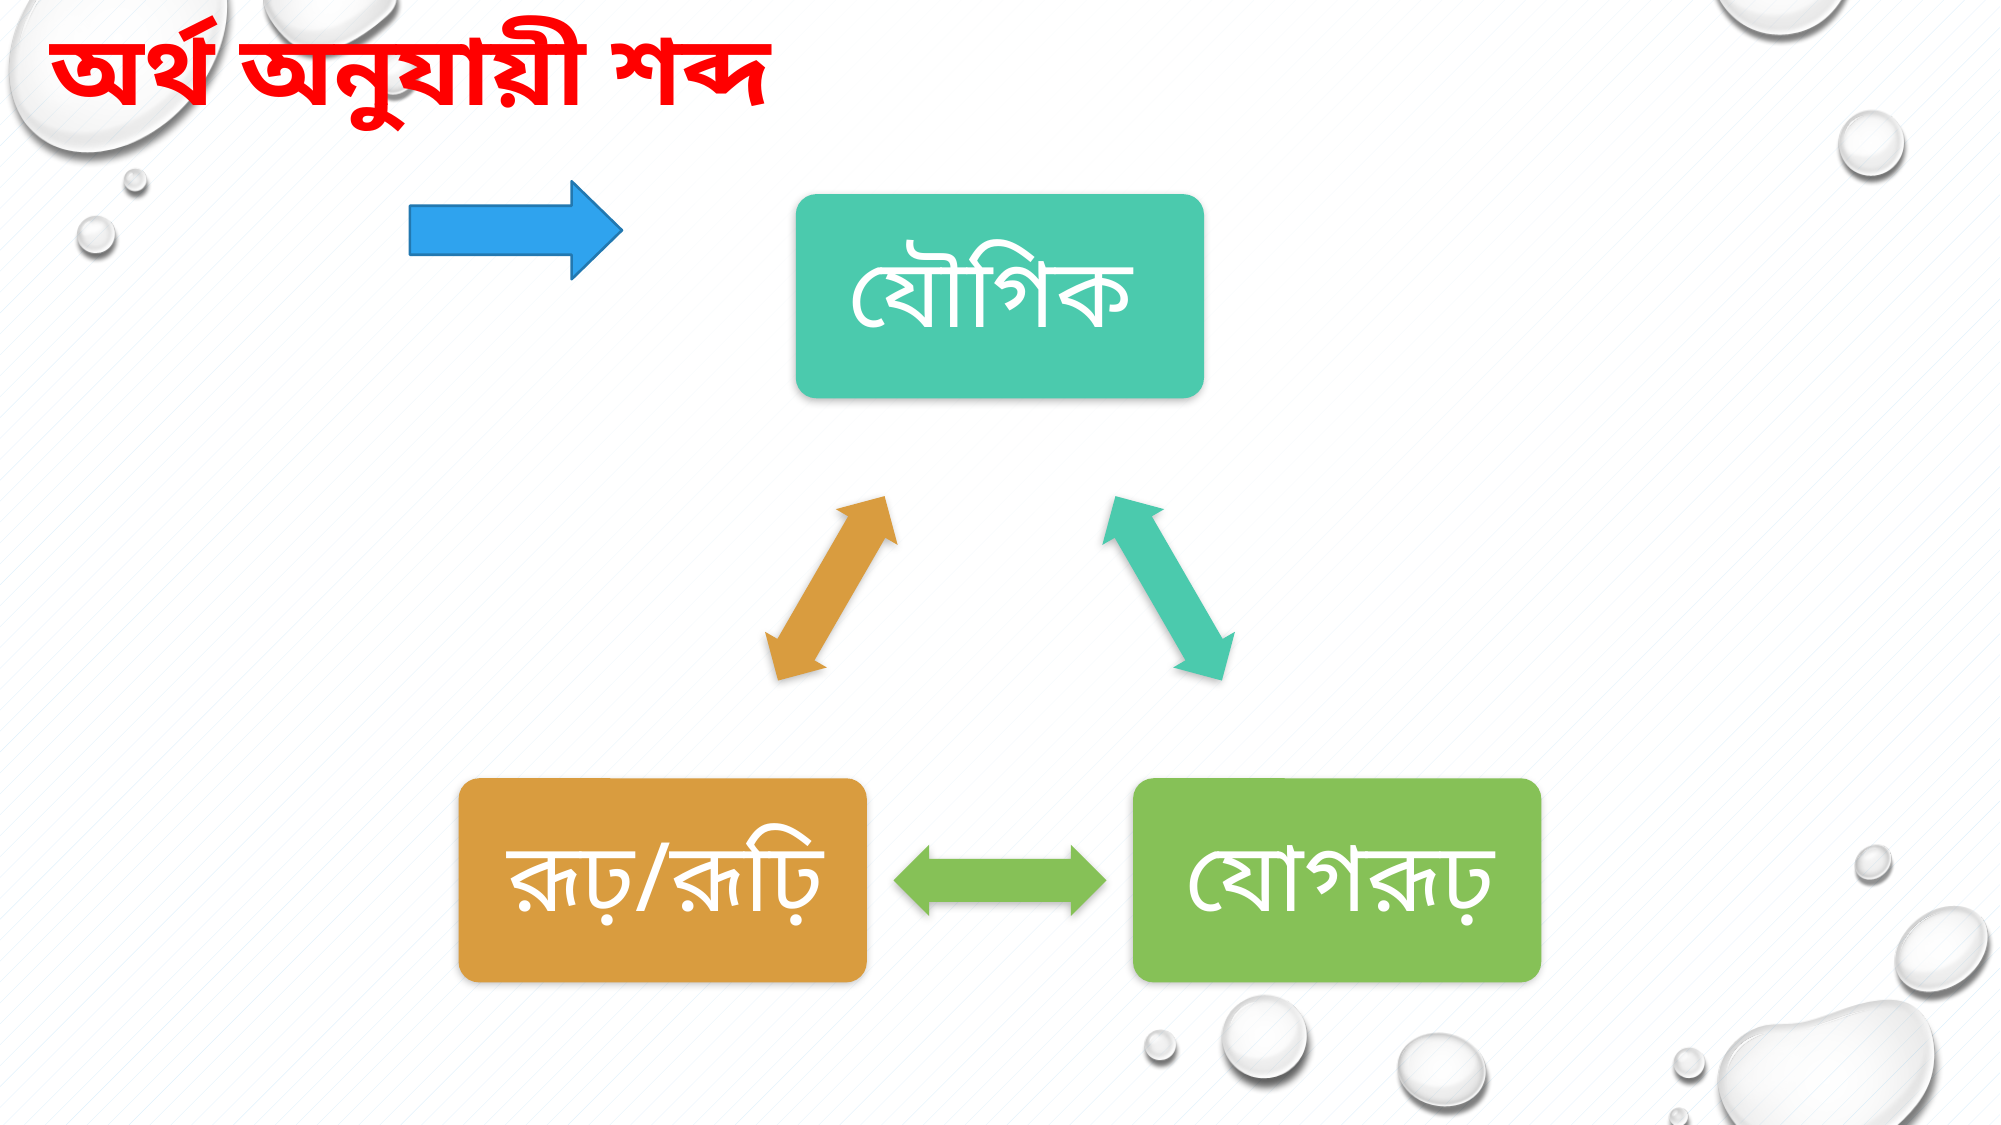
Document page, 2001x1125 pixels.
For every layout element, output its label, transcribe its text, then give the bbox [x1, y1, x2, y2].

picture [0, 0, 2000, 1125]
text_box অর্থ অনুযায়ী শব্দ [35, 0, 825, 133]
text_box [332, 193, 1667, 983]
text_box [570, 180, 584, 191]
